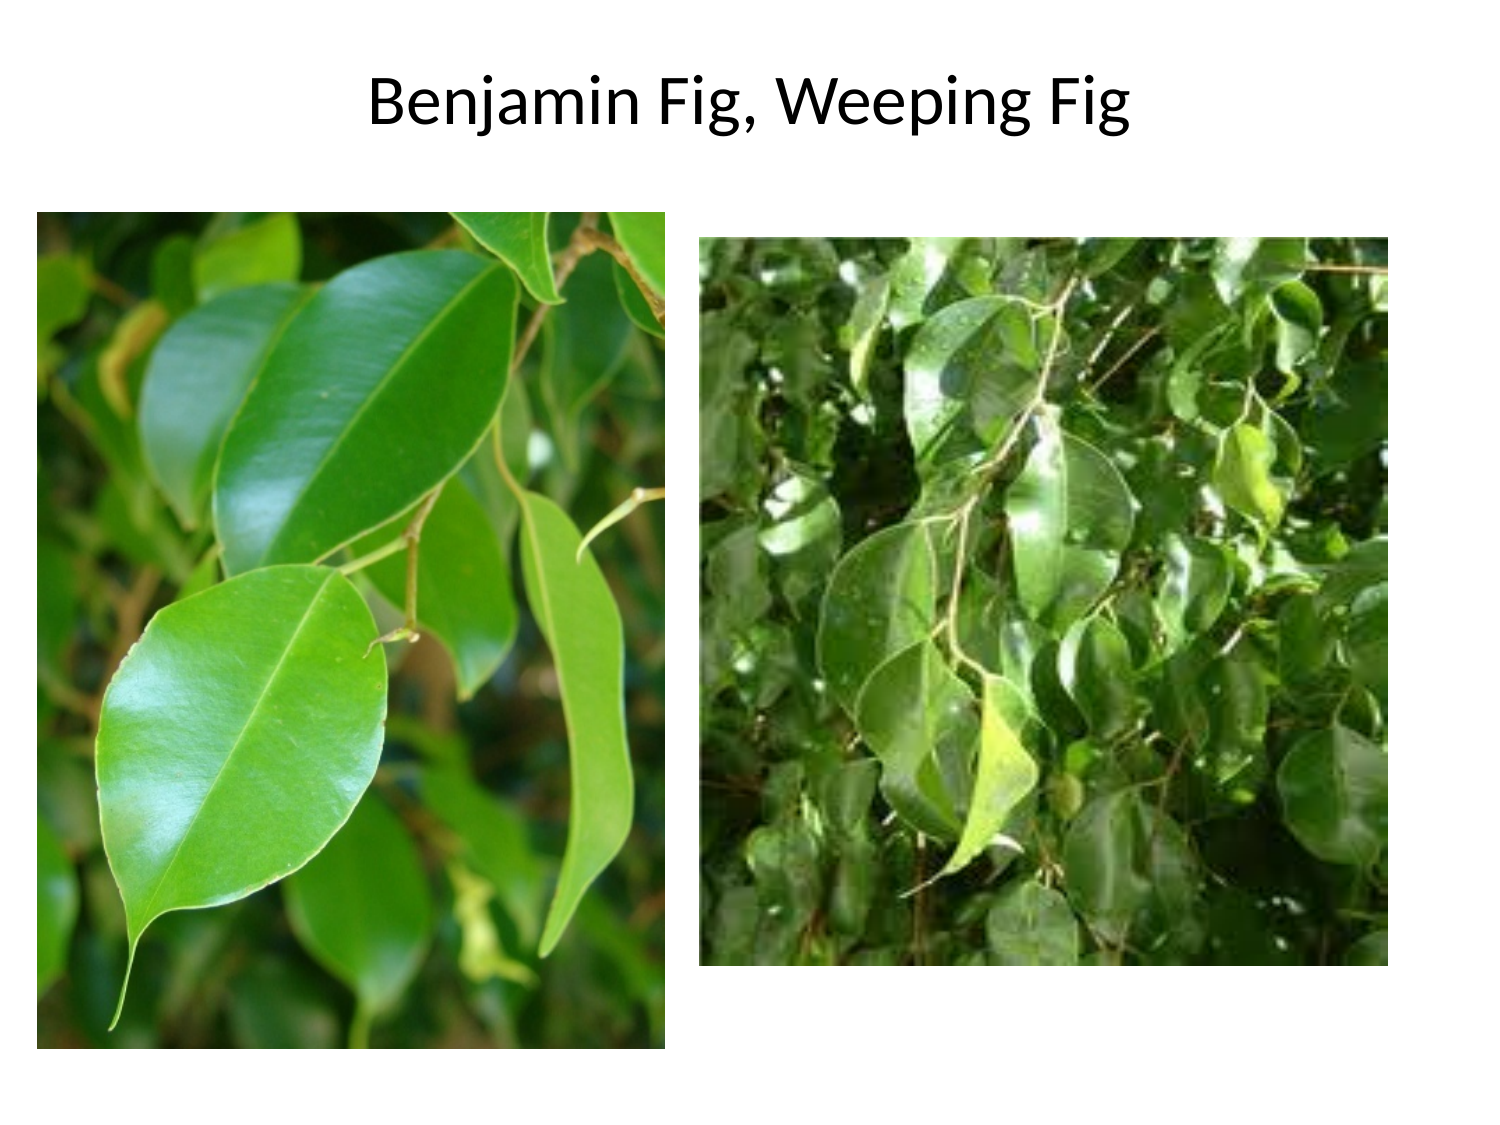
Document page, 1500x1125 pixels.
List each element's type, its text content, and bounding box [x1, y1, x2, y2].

picture [699, 237, 1388, 966]
picture [37, 212, 665, 1049]
title Benjamin Fig, Weeping Fig [75, 45, 1425, 233]
